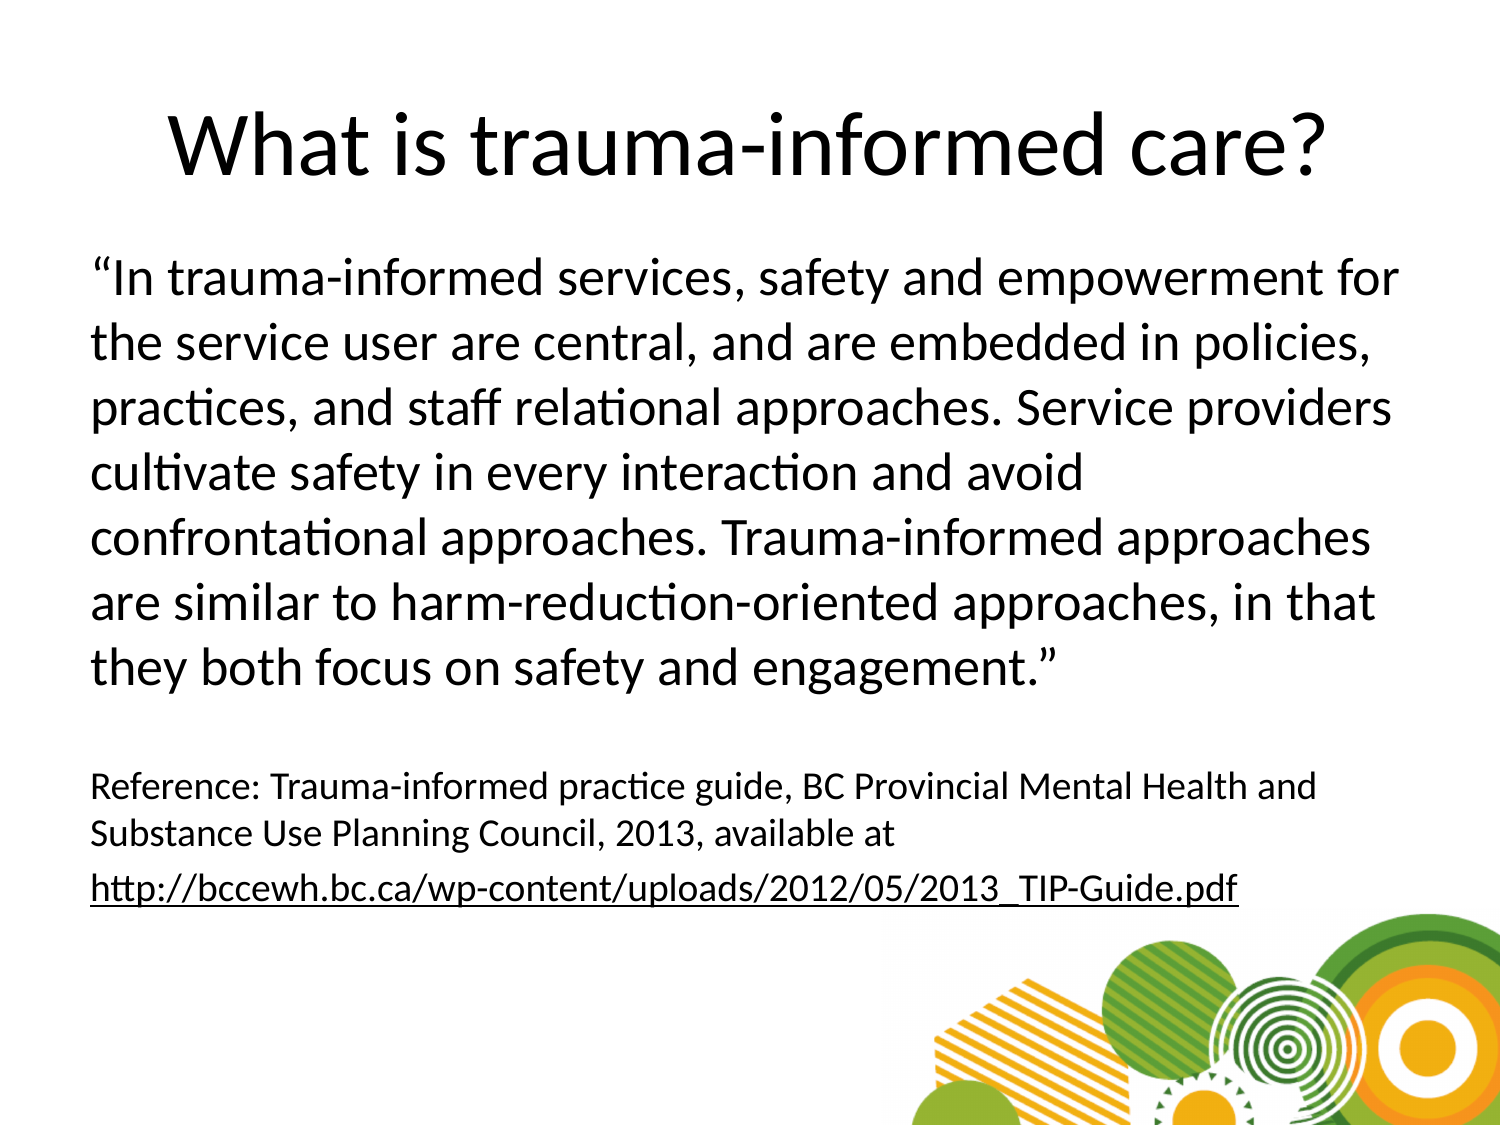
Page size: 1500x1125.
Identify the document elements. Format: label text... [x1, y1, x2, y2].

title What is trauma-informed care? [75, 45, 1425, 233]
list “In trauma-informed services, safety and empowerment for the service user are central, and are embedded in policies, practices, and staff relational approaches. Service providers cultivate safety in every interaction and avoid confrontational approaches. Trauma-informed approaches are similar to harm-reduction-oriented approaches, in that they both focus on safety and engagement.” Reference: Trauma-informed practice guide, BC Provincial Mental Health and Substance Use Planning Council, 2013, available at http://bccewh.bc.ca/wp-content/uploads/2012/05/2013_TIP-Guide.pdf [75, 233, 1425, 976]
picture [879, 908, 1500, 1125]
